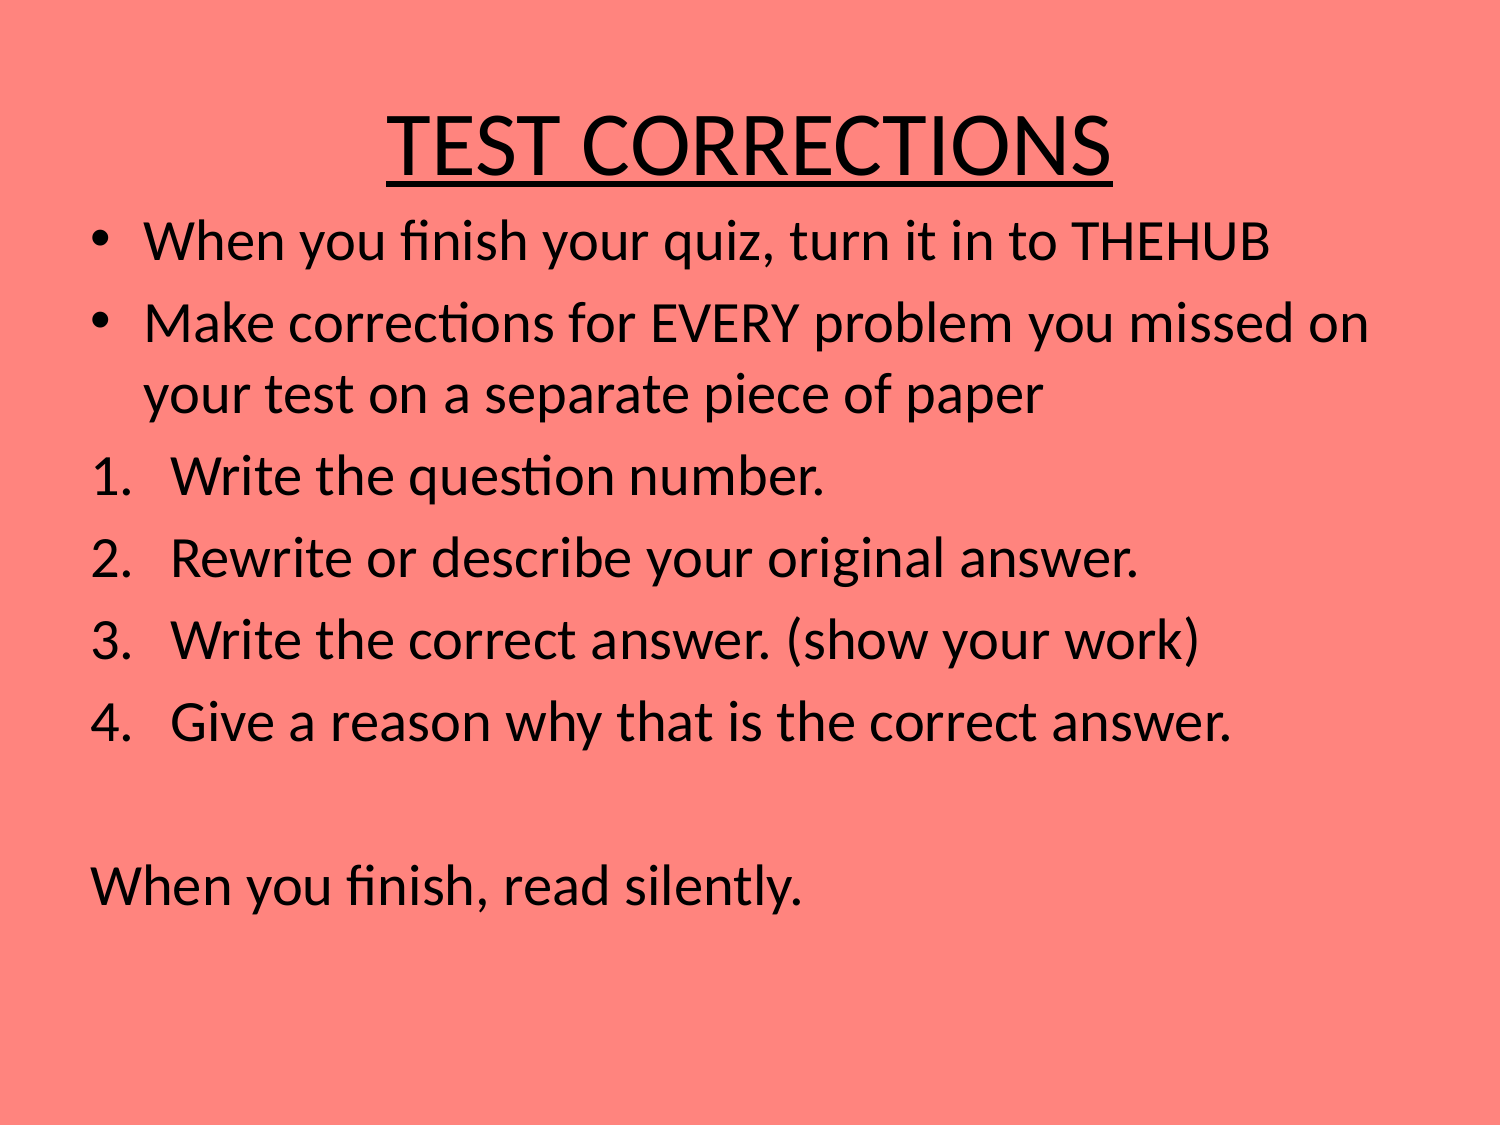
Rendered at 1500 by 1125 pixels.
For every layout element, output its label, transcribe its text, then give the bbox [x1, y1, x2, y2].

title TEST CORRECTIONS [75, 45, 1425, 194]
list When you finish your quiz, turn it in to THEHUB Make corrections for EVERY problem you missed on your test on a separate piece of paper Write the question number. Rewrite or describe your original answer. Write the correct answer. (show your work) Give a reason why that is the correct answer. When you finish, read silently. [75, 194, 1425, 937]
